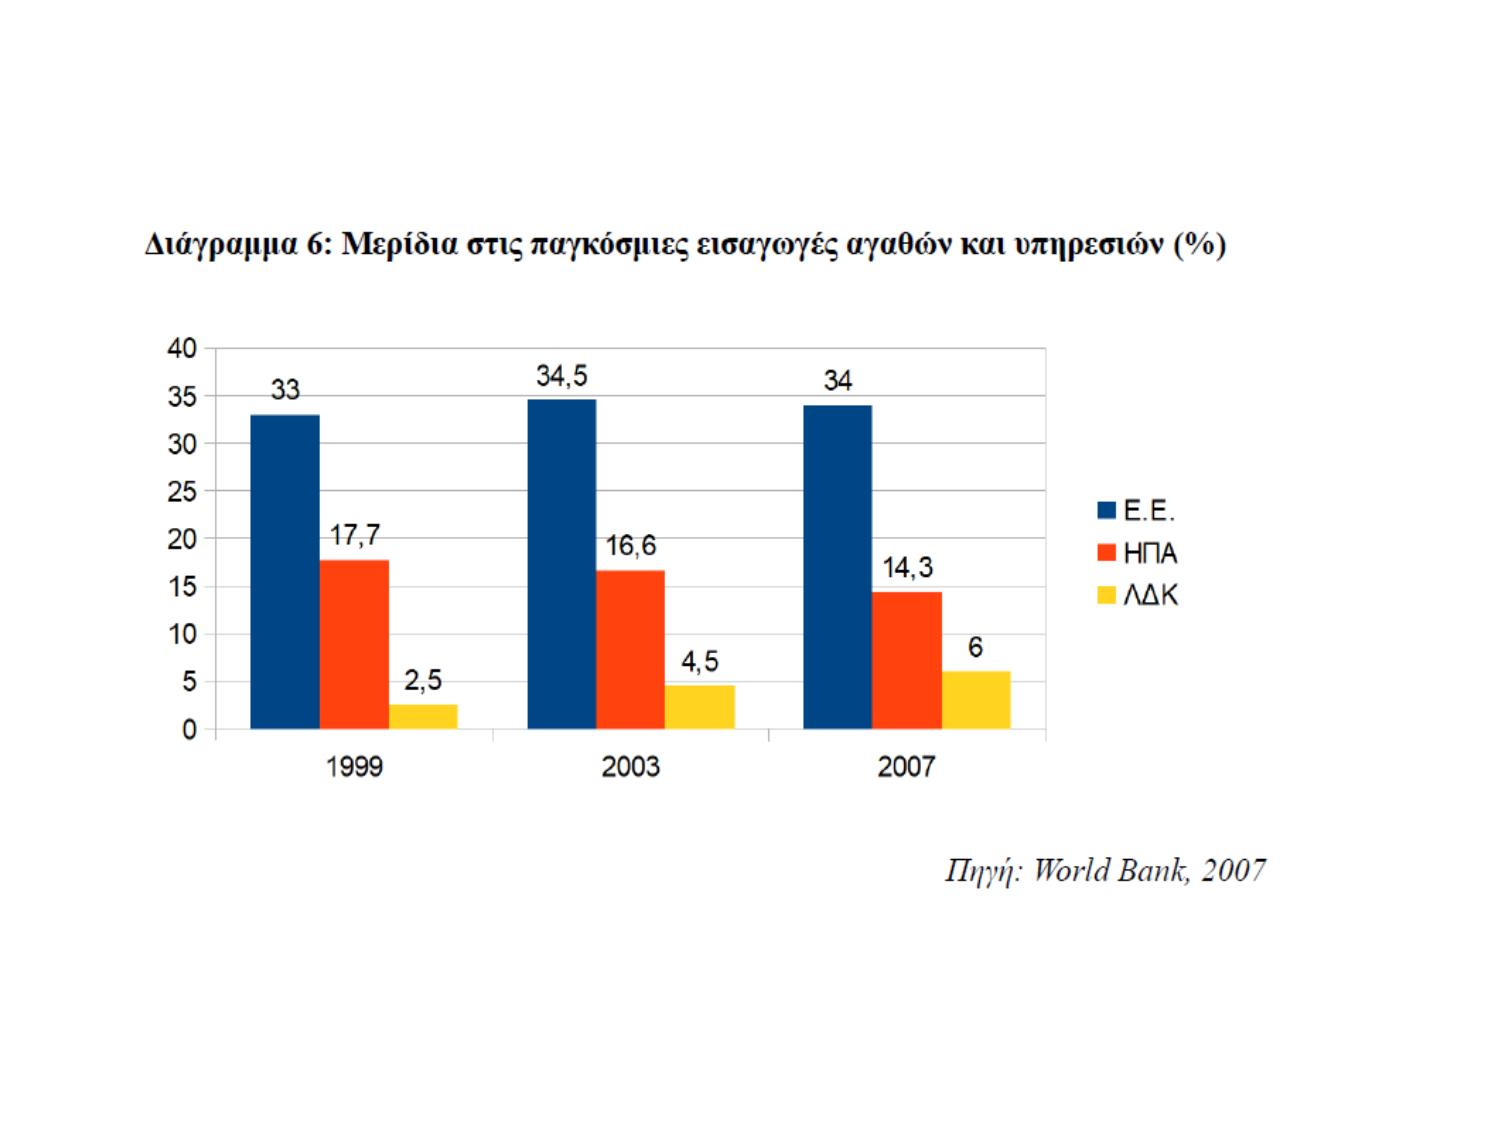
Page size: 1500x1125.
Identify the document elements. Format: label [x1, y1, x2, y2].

list [100, 160, 1377, 953]
